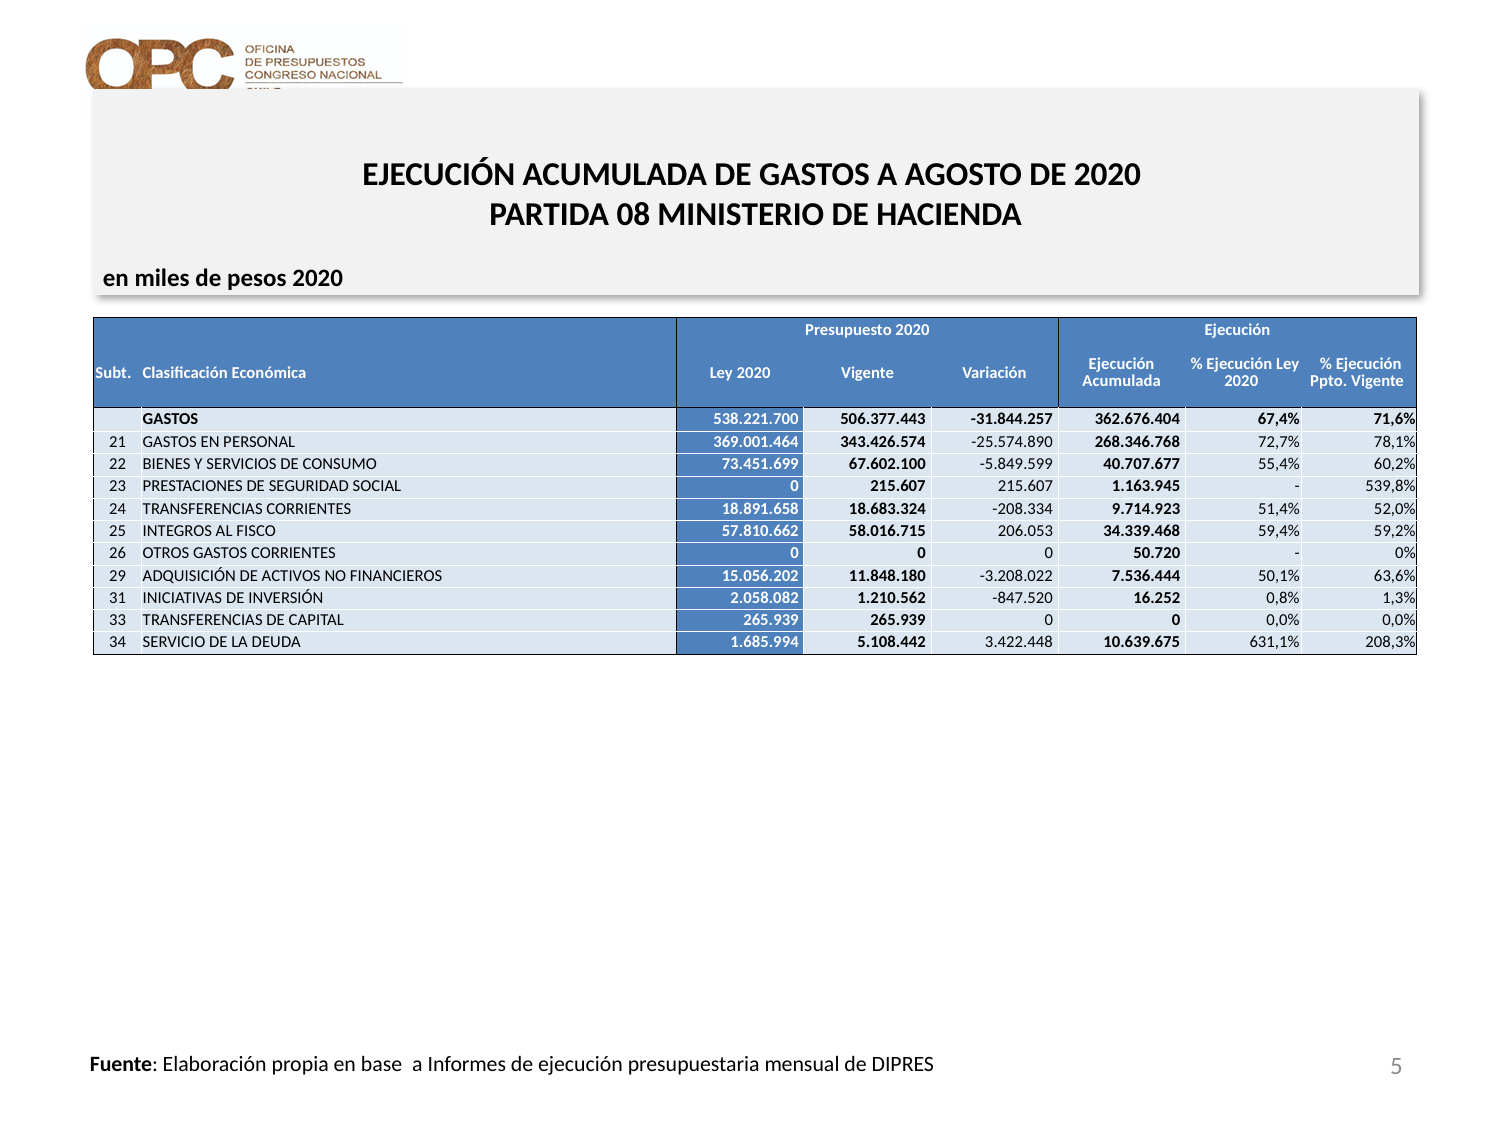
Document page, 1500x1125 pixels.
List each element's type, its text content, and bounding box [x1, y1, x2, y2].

table_cell 9.714.923 [1059, 499, 1185, 520]
table_cell [94, 408, 141, 431]
table_cell 50,1% [1186, 566, 1301, 587]
table_cell 33 [94, 610, 141, 631]
table_cell % Ejecución Ppto. Vigente [1301, 339, 1416, 407]
table_cell Variación [931, 339, 1058, 407]
table_cell 67.602.100 [804, 454, 931, 476]
table_cell 18.891.658 [677, 499, 803, 520]
table_cell OTROS GASTOS CORRIENTES [142, 543, 676, 565]
table_cell 1,3% [1302, 588, 1416, 609]
table_cell 63,6% [1302, 566, 1416, 587]
table_cell 57.810.662 [677, 521, 803, 542]
table_cell 22 [94, 454, 141, 476]
table_cell Ley 2020 [677, 339, 804, 407]
table_cell 34.339.468 [1059, 521, 1185, 542]
table_cell INTEGROS AL FISCO [142, 521, 676, 542]
table_cell 72,7% [1186, 432, 1301, 453]
table_cell 60,2% [1302, 454, 1416, 476]
table_cell 7.536.444 [1059, 566, 1185, 587]
table_cell 59,4% [1186, 521, 1301, 542]
table_cell 362.676.404 [1059, 408, 1185, 431]
table_cell BIENES Y SERVICIOS DE CONSUMO [142, 454, 676, 476]
table_cell 40.707.677 [1059, 454, 1185, 476]
table_cell 15.056.202 [677, 566, 803, 587]
table_cell 10.639.675 [1059, 632, 1185, 654]
table_cell -847.520 [932, 588, 1058, 609]
table_cell Clasificación Económica [141, 339, 676, 407]
table_cell 0 [1059, 610, 1185, 631]
table_cell 23 [94, 477, 141, 498]
table_cell 0 [932, 543, 1058, 565]
slide_number 5 [1067, 1035, 1418, 1095]
table_header [141, 318, 676, 339]
table_cell Ejecución Acumulada [1059, 339, 1185, 407]
table_cell 0% [1302, 543, 1416, 565]
table_cell 31 [94, 588, 141, 609]
table_cell 208,3% [1302, 632, 1416, 654]
table_cell 5.108.442 [804, 632, 931, 654]
table_cell Vigente [804, 339, 931, 407]
table_cell ADQUISICIÓN DE ACTIVOS NO FINANCIEROS [142, 566, 676, 587]
table_cell -31.844.257 [932, 408, 1058, 431]
table_cell INICIATIVAS DE INVERSIÓN [142, 588, 676, 609]
table_cell TRANSFERENCIAS DE CAPITAL [142, 610, 676, 631]
table_cell 25 [94, 521, 141, 542]
table_cell -5.849.599 [932, 454, 1058, 476]
table_cell 1.685.994 [677, 632, 803, 654]
table_cell 1.210.562 [804, 588, 931, 609]
table_cell GASTOS [142, 408, 676, 431]
table_cell 2.058.082 [677, 588, 803, 609]
table_cell 73.451.699 [677, 454, 803, 476]
table_cell 631,1% [1186, 632, 1301, 654]
table_cell 265.939 [677, 610, 803, 631]
table_cell 26 [94, 543, 141, 565]
title EJECUCIÓN ACUMULADA DE GASTOS A AGOSTO DE 2020 PARTIDA 08 MINISTERIO DE HACIENDA [93, 89, 1418, 294]
table_cell - [1186, 477, 1301, 498]
table_cell 215.607 [804, 477, 931, 498]
table_cell 3.422.448 [932, 632, 1058, 654]
table_cell 0 [932, 610, 1058, 631]
table_cell 55,4% [1186, 454, 1301, 476]
table_cell - [1186, 543, 1301, 565]
table_cell 78,1% [1302, 432, 1416, 453]
table_cell 16.252 [1059, 588, 1185, 609]
table_cell 215.607 [932, 477, 1058, 498]
table_cell 0,0% [1302, 610, 1416, 631]
table_cell 58.016.715 [804, 521, 931, 542]
table_header Ejecución [1059, 318, 1416, 339]
table_cell 538.221.700 [677, 408, 803, 431]
table_cell 343.426.574 [804, 432, 931, 453]
table_cell -25.574.890 [932, 432, 1058, 453]
table_cell 24 [94, 499, 141, 520]
table_cell 71,6% [1302, 408, 1416, 431]
table_cell TRANSFERENCIAS CORRIENTES [142, 499, 676, 520]
table_cell 51,4% [1186, 499, 1301, 520]
table_cell -208.334 [932, 499, 1058, 520]
table_cell 0 [804, 543, 931, 565]
table_header [94, 318, 141, 339]
table_cell 506.377.443 [804, 408, 931, 431]
table_cell 50.720 [1059, 543, 1185, 565]
table_cell 369.001.464 [677, 432, 803, 453]
table_cell 0 [677, 477, 803, 498]
table_cell 52,0% [1302, 499, 1416, 520]
table_cell SERVICIO DE LA DEUDA [142, 632, 676, 654]
table_cell 34 [94, 632, 141, 654]
table_cell 67,4% [1186, 408, 1301, 431]
table_cell Subt. [94, 339, 141, 407]
table_cell GASTOS EN PERSONAL [142, 432, 676, 453]
table_cell 0 [677, 543, 803, 565]
table_cell 59,2% [1302, 521, 1416, 542]
table_cell 1.163.945 [1059, 477, 1185, 498]
text_box en miles de pesos 2020 [88, 254, 1363, 304]
table_cell 29 [94, 566, 141, 587]
table_cell PRESTACIONES DE SEGURIDAD SOCIAL [142, 477, 676, 498]
picture [82, 22, 403, 118]
table_cell 268.346.768 [1059, 432, 1185, 453]
table_cell 11.848.180 [804, 566, 931, 587]
table_cell 539,8% [1302, 477, 1416, 498]
table_cell 265.939 [804, 610, 931, 631]
table_cell 0,8% [1186, 588, 1301, 609]
table_cell 18.683.324 [804, 499, 931, 520]
table_cell 21 [94, 432, 141, 453]
table_header Presupuesto 2020 [677, 318, 1058, 339]
table_cell 0,0% [1186, 610, 1301, 631]
table_cell 206.053 [932, 521, 1058, 542]
table_cell % Ejecución Ley 2020 [1185, 339, 1301, 407]
table_cell -3.208.022 [932, 566, 1058, 587]
